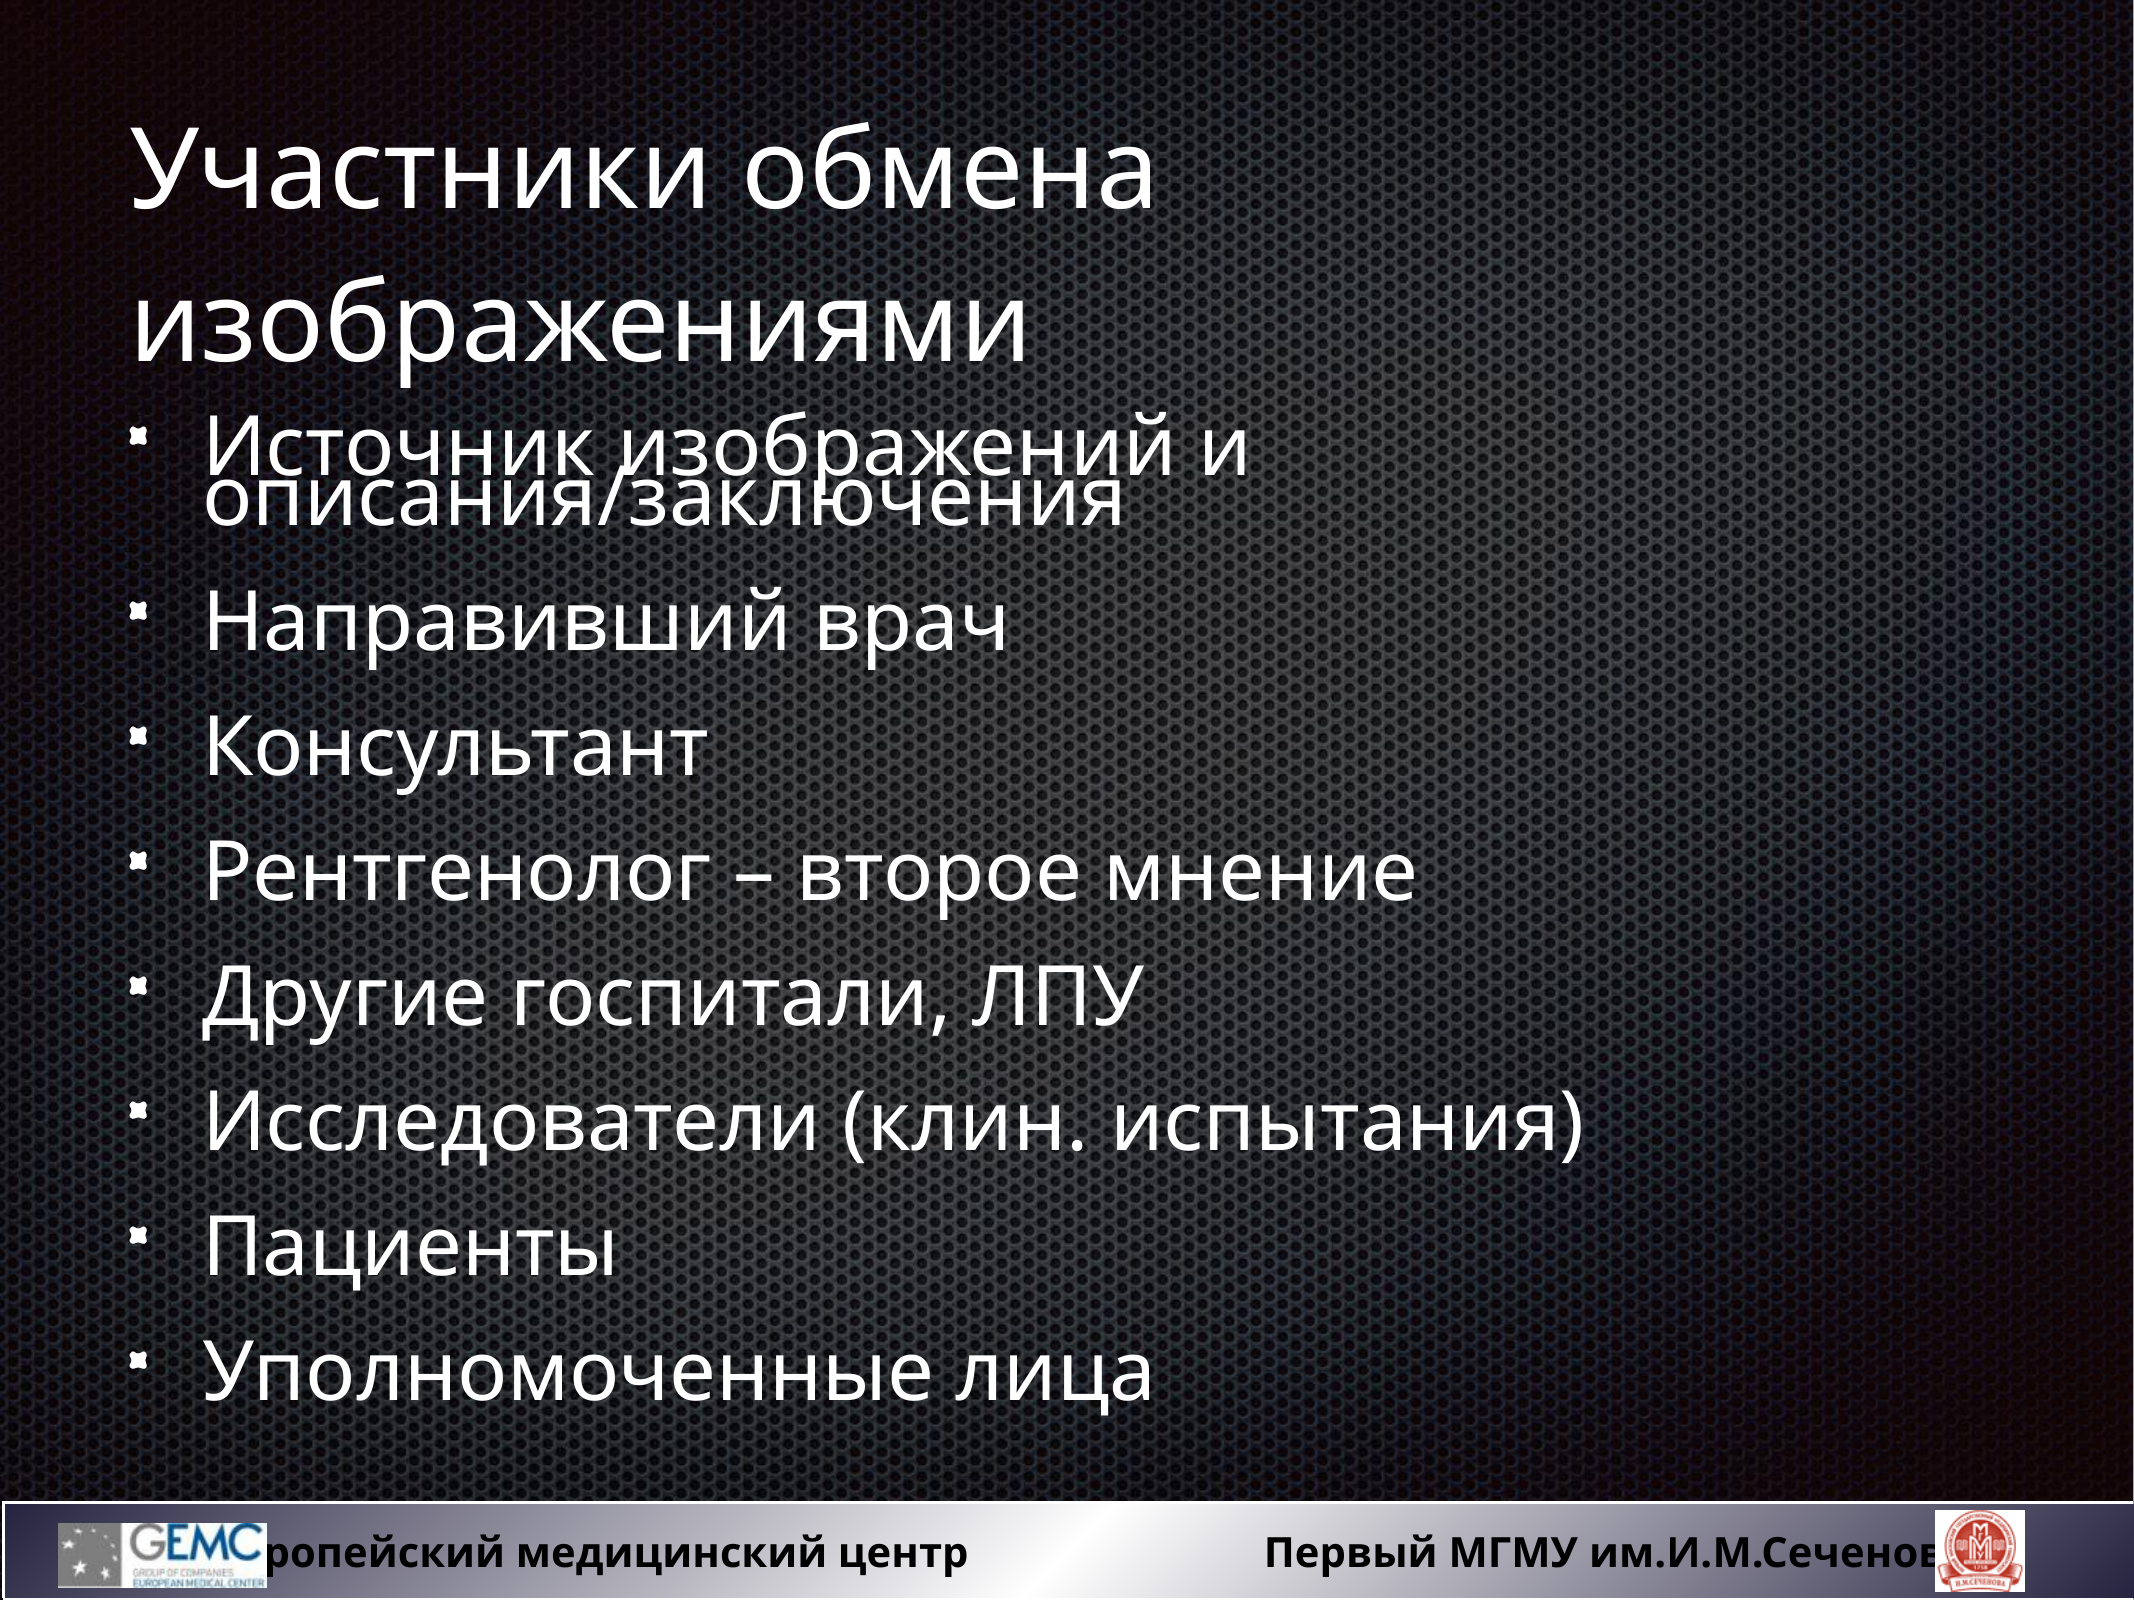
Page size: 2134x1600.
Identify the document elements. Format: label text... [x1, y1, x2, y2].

picture [0, 0, 2134, 1600]
title Участники обмена изображениями [128, 41, 2005, 443]
list Источник изображений и описания/заключения Направивший врач Консультант Рентгенолог – второе мнение Другие госпитали, ЛПУ Исследователи (клин. испытания) Пациенты Уполномоченные лица [128, 453, 2099, 1393]
picture [58, 1523, 267, 1588]
picture [1935, 1510, 2025, 1592]
